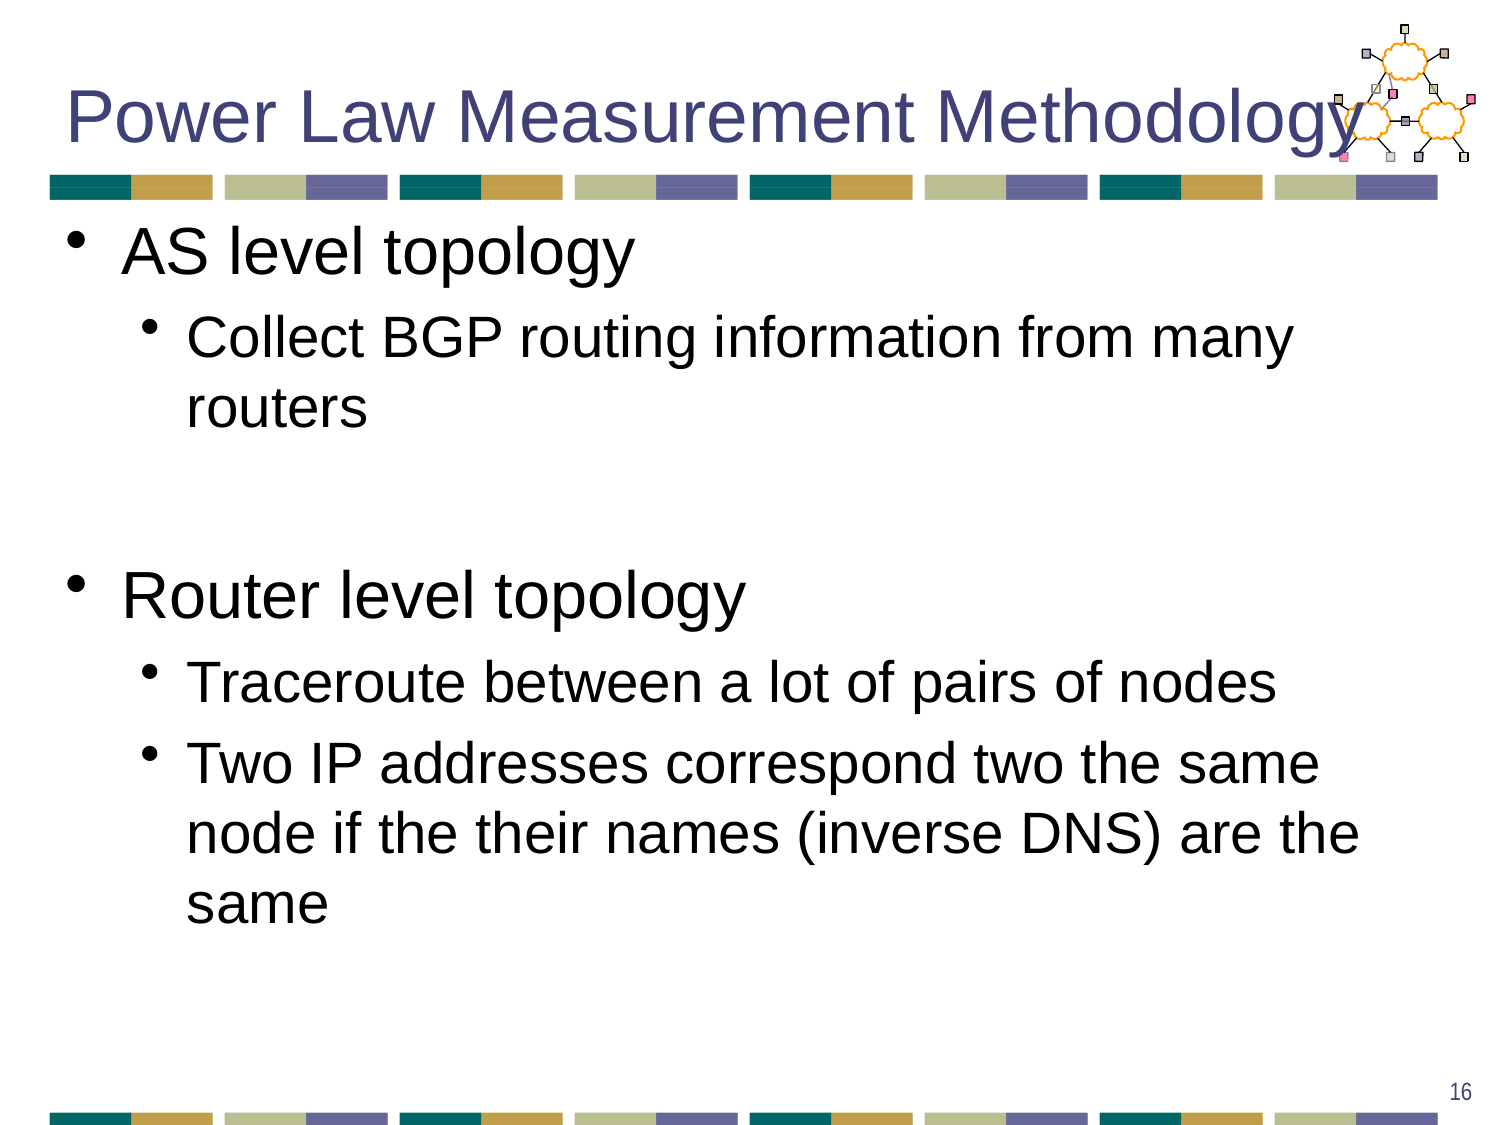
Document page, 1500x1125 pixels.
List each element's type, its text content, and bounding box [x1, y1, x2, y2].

title Power Law Measurement Methodology [50, 62, 1438, 163]
slide_number 16 [1174, 1037, 1488, 1113]
list AS level topology Collect BGP routing information from many routers Router level topology Traceroute between a lot of pairs of nodes Two IP addresses correspond two the same node if the their names (inverse DNS) are the same [50, 200, 1438, 1000]
